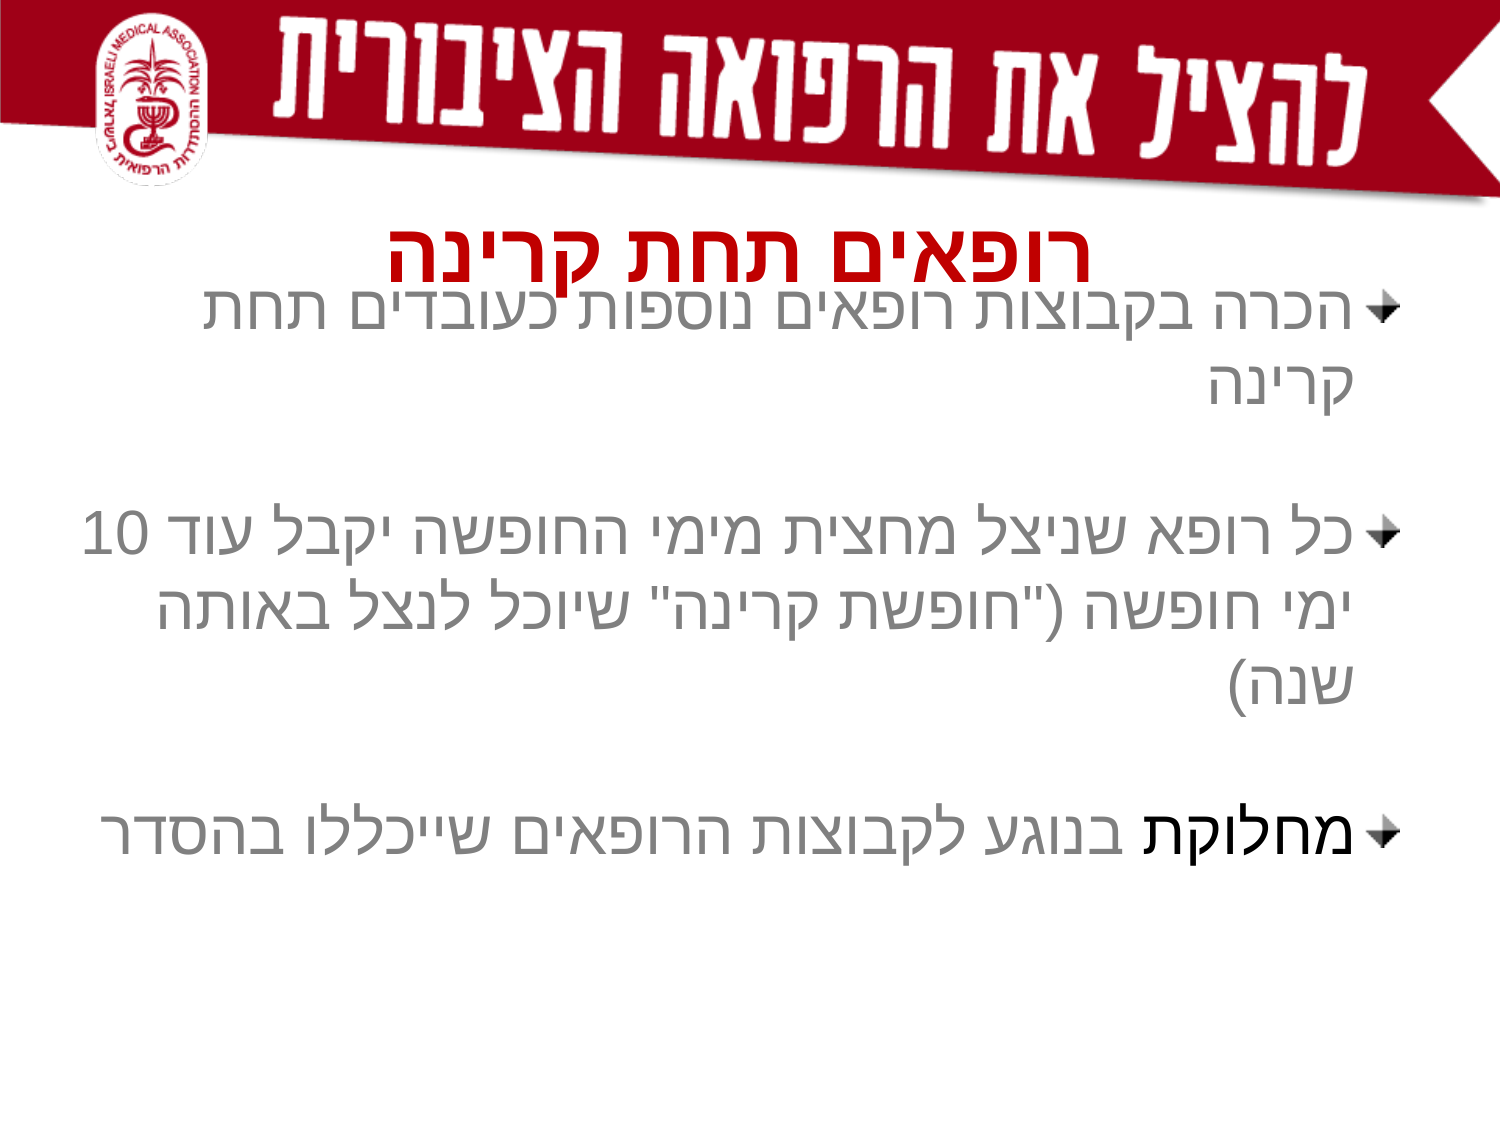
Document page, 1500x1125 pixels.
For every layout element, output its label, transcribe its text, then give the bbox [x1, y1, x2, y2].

list הכרה בקבוצות רופאים נוספות כעובדים תחת קרינה כל רופא שניצל מחצית מימי החופשה יקבל עוד 10 ימי חופשה ("חופשת קרינה" שיוכל לנצל באותה שנה) מחלוקת בנוגע לקבוצות הרופאים שייכללו בהסדר [64, 337, 1416, 1012]
picture [1364, 512, 1400, 548]
picture [0, 0, 1500, 244]
picture [1364, 287, 1400, 323]
picture [1364, 812, 1400, 848]
title רופאים תחת קרינה [64, 196, 1416, 303]
